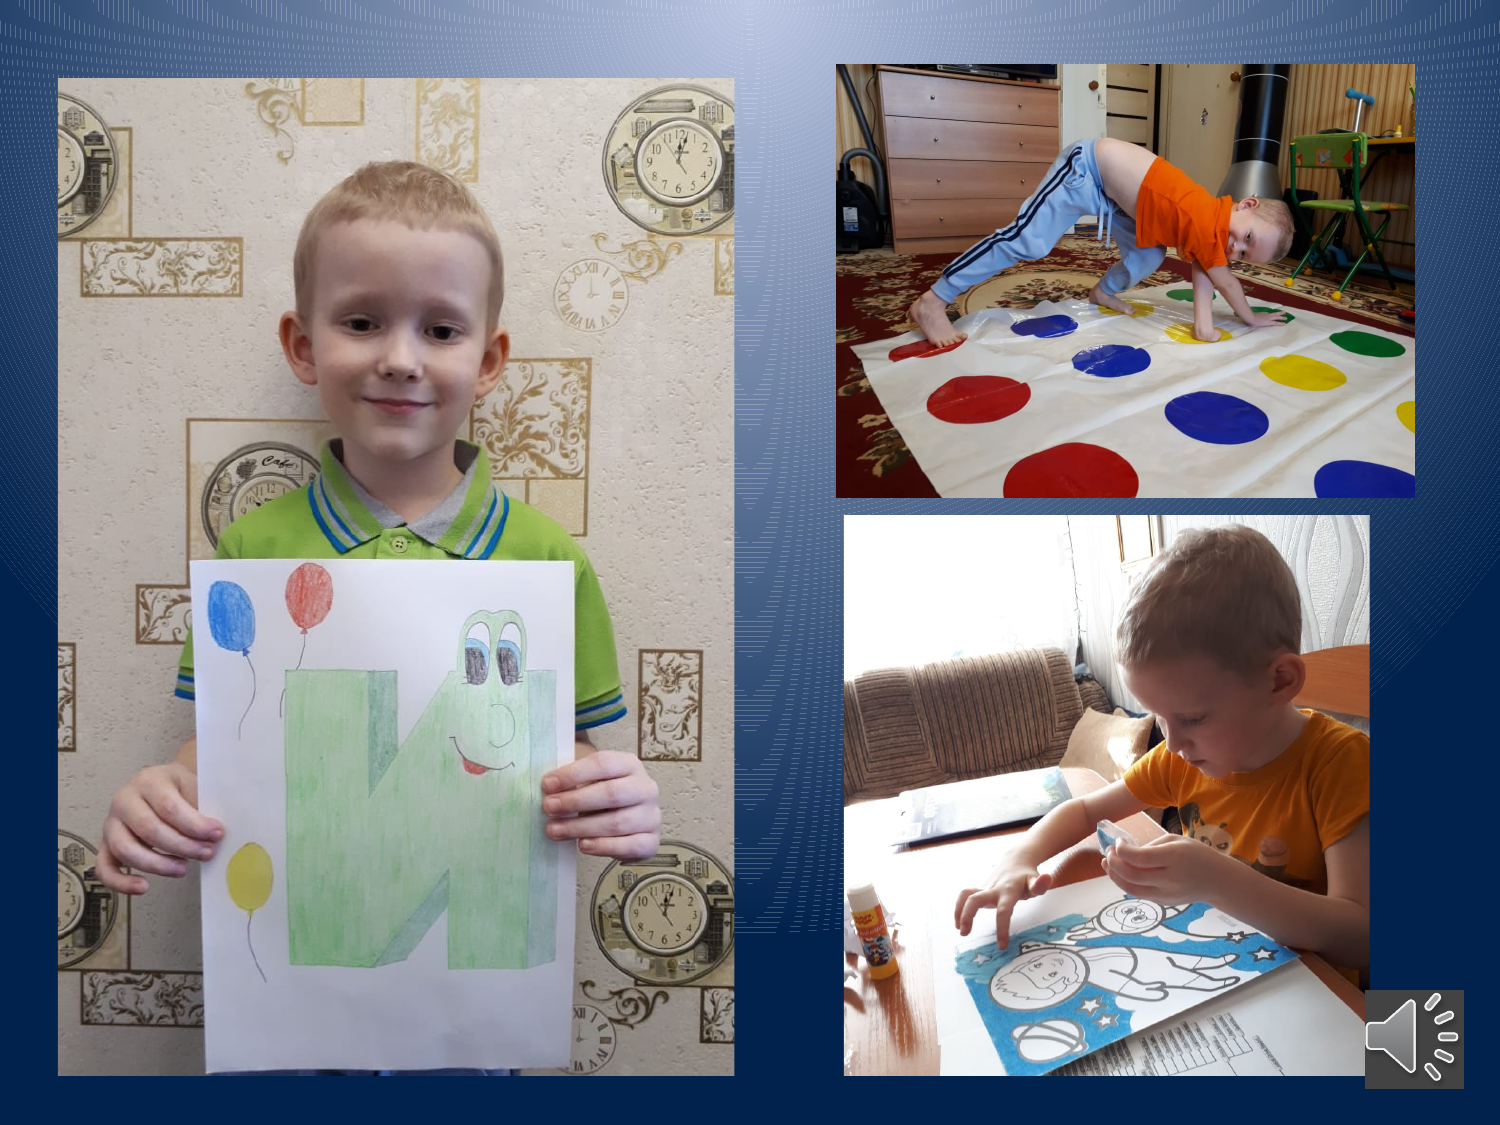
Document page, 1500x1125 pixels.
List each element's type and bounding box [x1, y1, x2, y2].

picture [57, 77, 735, 1076]
picture [843, 514, 1465, 1090]
picture [836, 64, 1415, 499]
